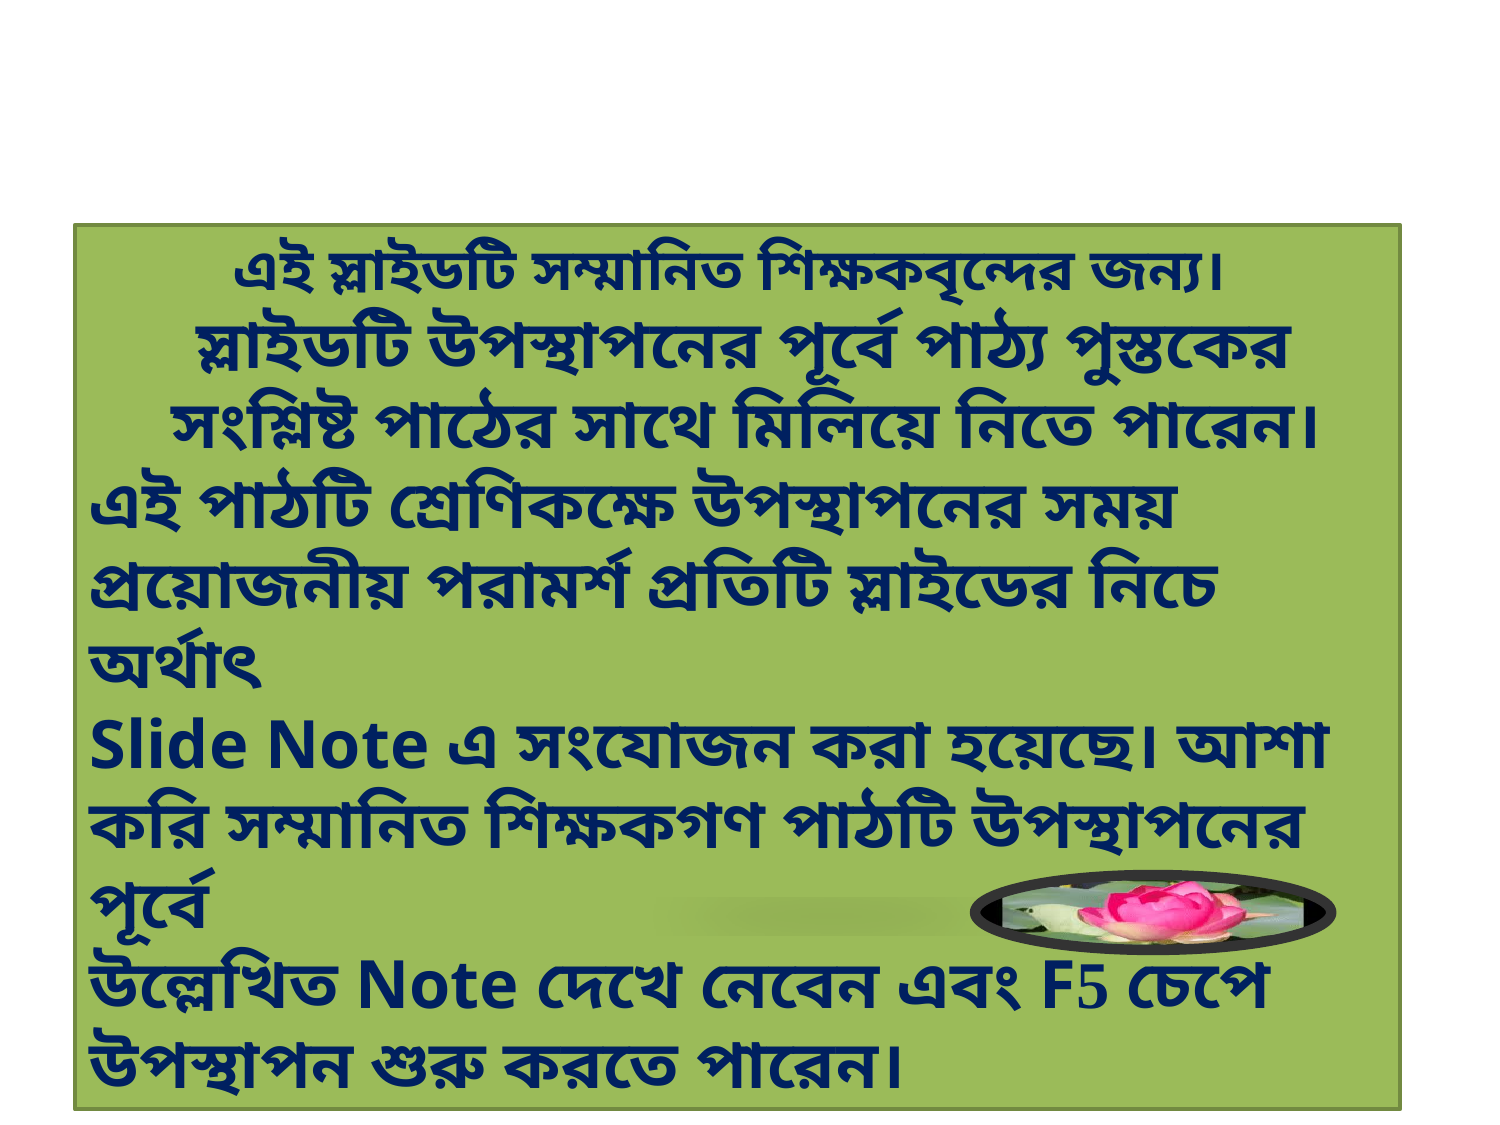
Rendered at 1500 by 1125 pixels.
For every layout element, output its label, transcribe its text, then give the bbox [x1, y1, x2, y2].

text_box এই স্লাইডটি সম্মানিত শিক্ষকবৃন্দের জন্য। স্লাইডটি উপস্থাপনের পূর্বে পাঠ্য পুস্তকের সংশ্লিষ্ট পাঠের সাথে মিলিয়ে নিতে পারেন। এই পাঠটি শ্রেণিকক্ষে উপস্থাপনের সময় প্রয়োজনীয় পরামর্শ প্রতিটি স্লাইডের নিচে অর্থাৎ Slide Note এ সংযোজন করা হয়েছে। আশা করি সম্মানিত শিক্ষকগণ পাঠটি উপস্থাপনের পূর্বে উল্লেখিত Note দেখে নেবেন এবং F5 চেপে উপস্থাপন শুরু করতে পারেন। [73, 223, 1402, 1111]
picture [974, 874, 1332, 951]
